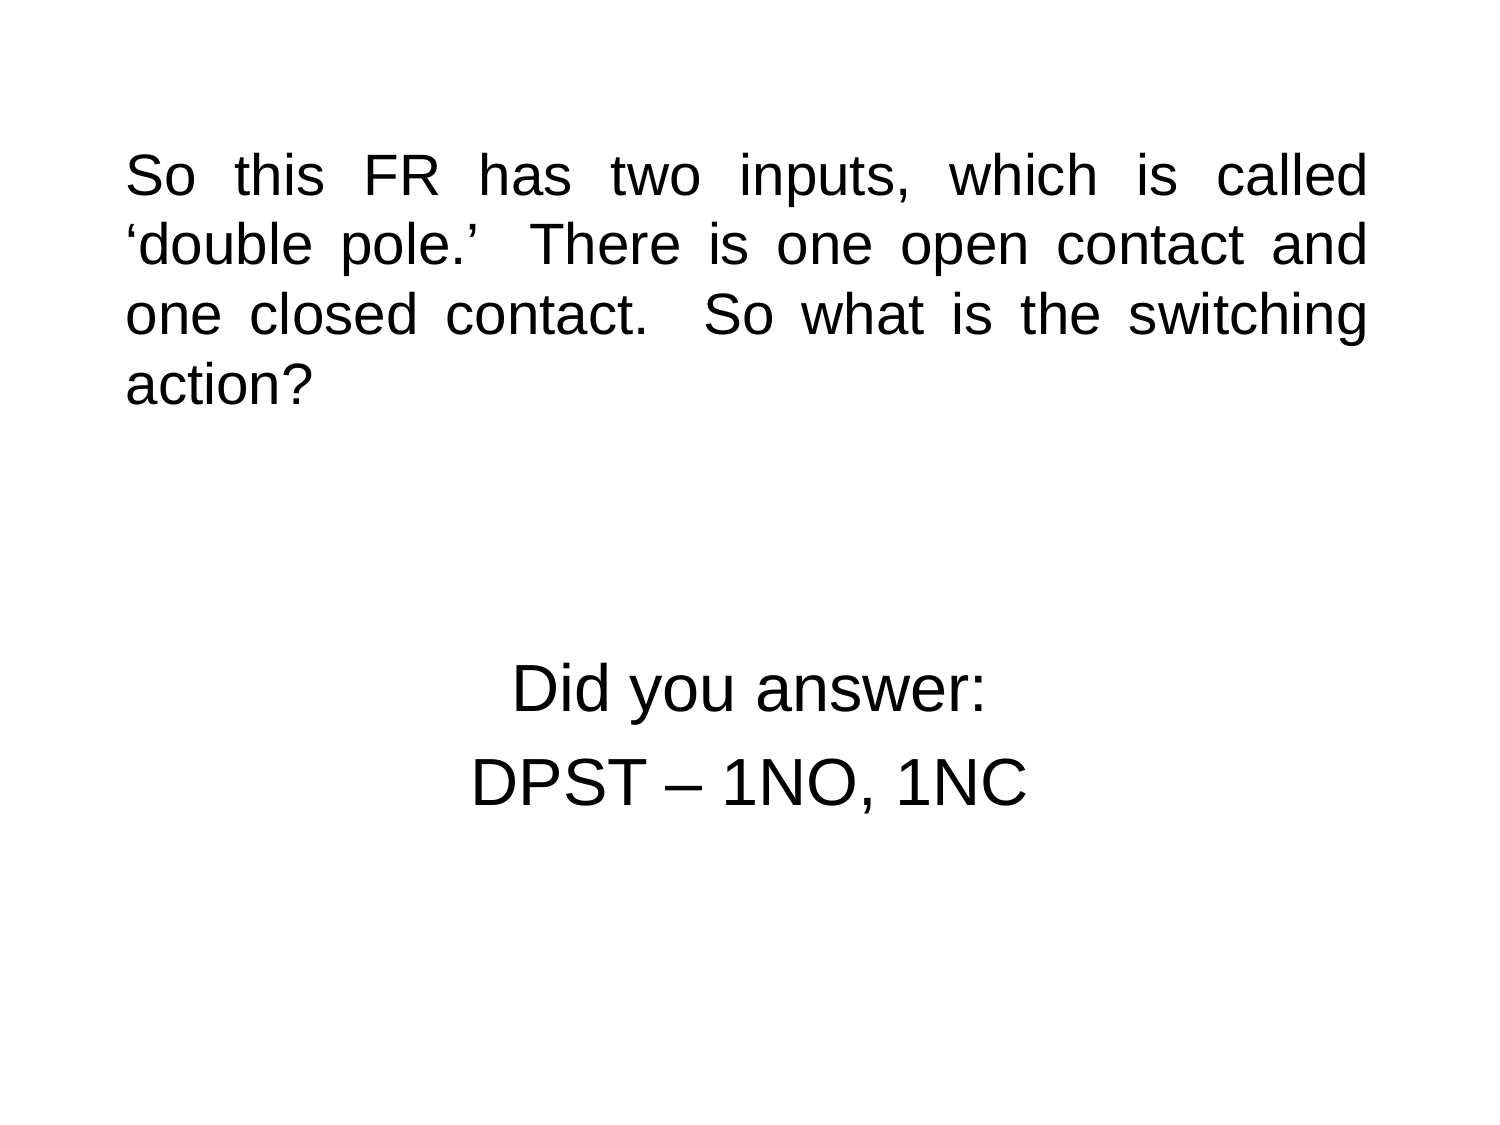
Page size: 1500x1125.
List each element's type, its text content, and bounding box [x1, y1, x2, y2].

subtitle Did you answer: DPST – 1NO, 1NC [225, 637, 1275, 925]
title So this FR has two inputs, which is called ‘double pole.’ There is one open contact and one closed contact. So what is the switching action? [110, 108, 1386, 445]
